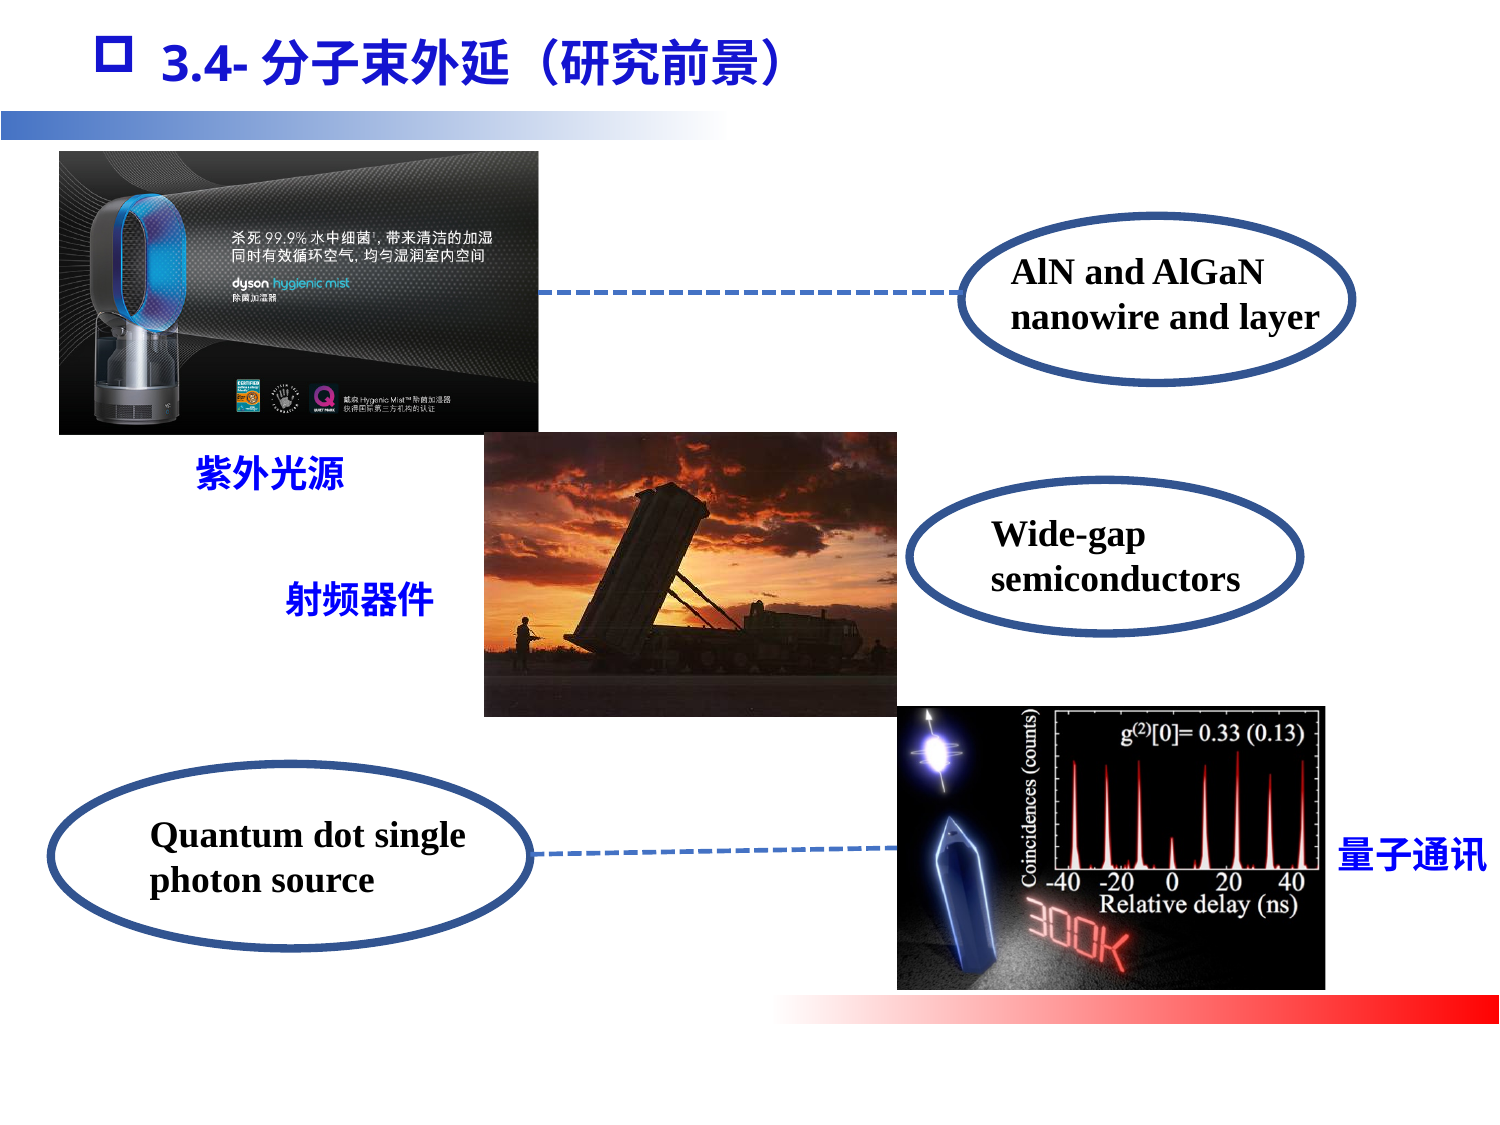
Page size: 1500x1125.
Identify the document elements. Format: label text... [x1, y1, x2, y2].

text_box AlN and AlGaN nanowire and layer [995, 239, 1387, 345]
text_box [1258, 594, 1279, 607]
text_box [960, 251, 1323, 385]
text_box [1018, 214, 1295, 239]
text_box 射频器件 [270, 568, 471, 629]
text_box [49, 762, 491, 950]
text_box [771, 993, 1500, 1026]
text_box Wide-gap semiconductors [1246, 501, 1279, 519]
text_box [530, 847, 898, 855]
text_box [908, 478, 1302, 635]
text_box 量子通讯 [1326, 824, 1500, 884]
text_box 3.4-分子束外延（研究前景） [77, 23, 826, 99]
picture [59, 150, 1326, 990]
text_box 紫外光源 [180, 442, 365, 503]
text_box [0, 108, 729, 142]
text_box Quantum dot single photon source [134, 803, 571, 908]
